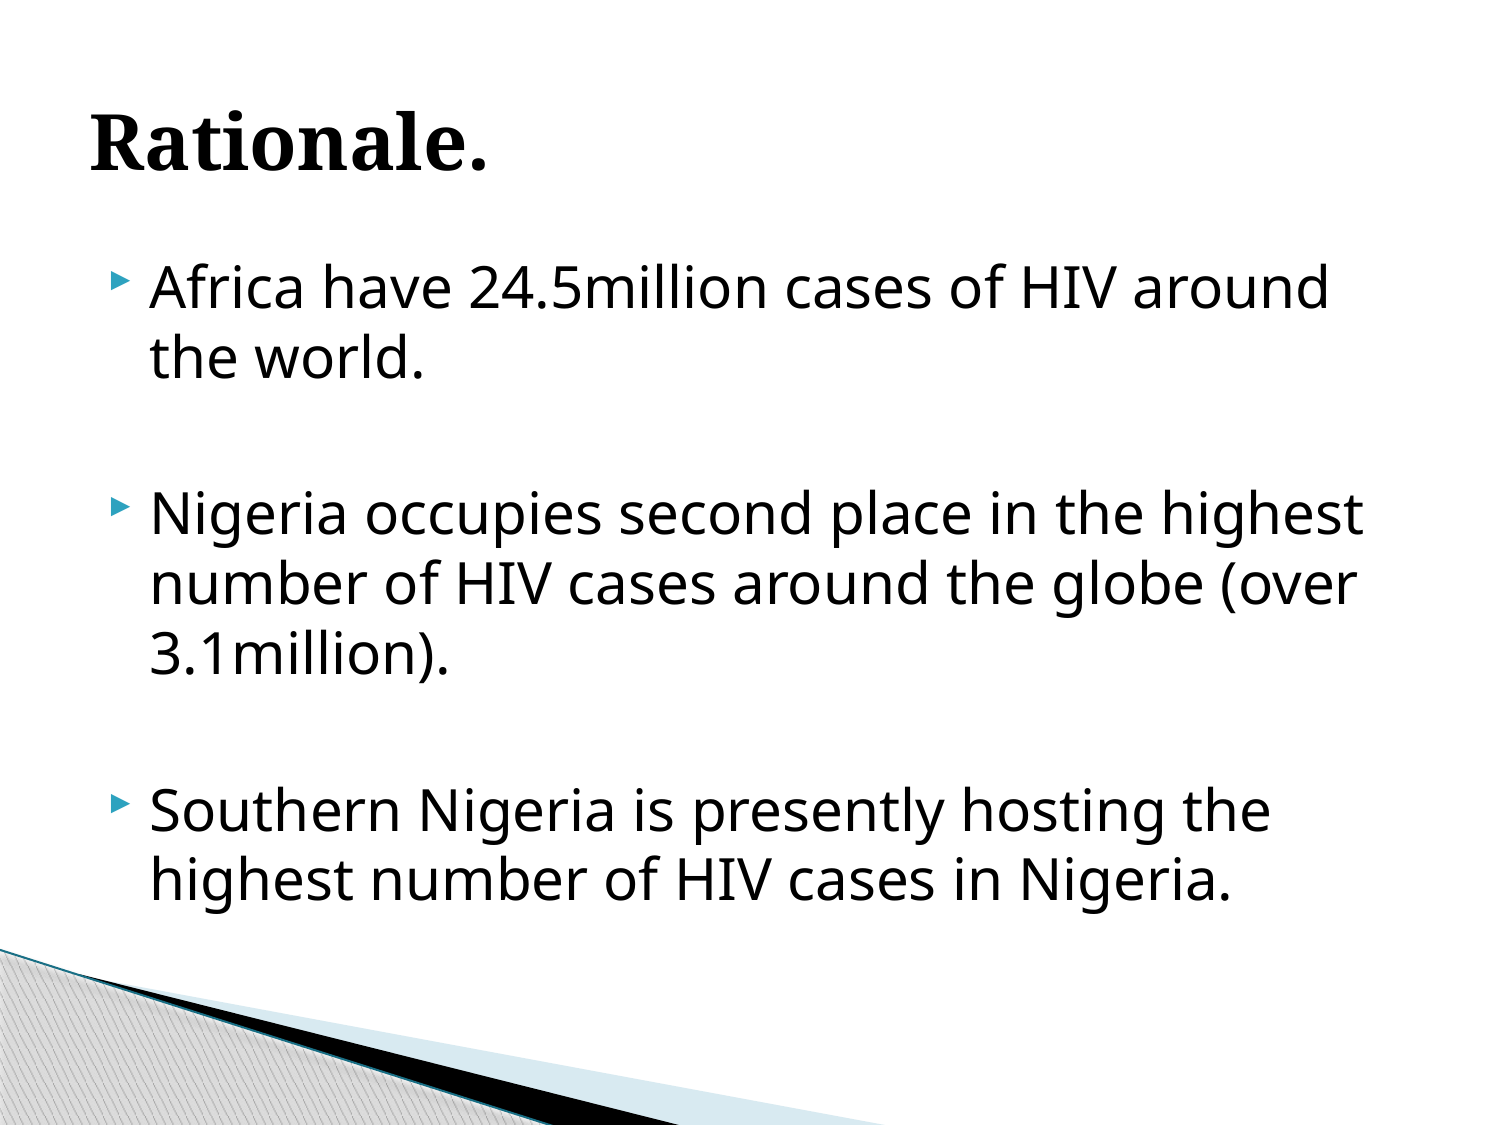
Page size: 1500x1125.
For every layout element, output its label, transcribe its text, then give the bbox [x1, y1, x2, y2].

title Rationale. [75, 45, 538, 233]
list Africa have 24.5million cases of HIV around the world. Nigeria occupies second place in the highest number of HIV cases around the globe (over 3.1million). Southern Nigeria is presently hosting the highest number of HIV cases in Nigeria. [75, 243, 1436, 1012]
